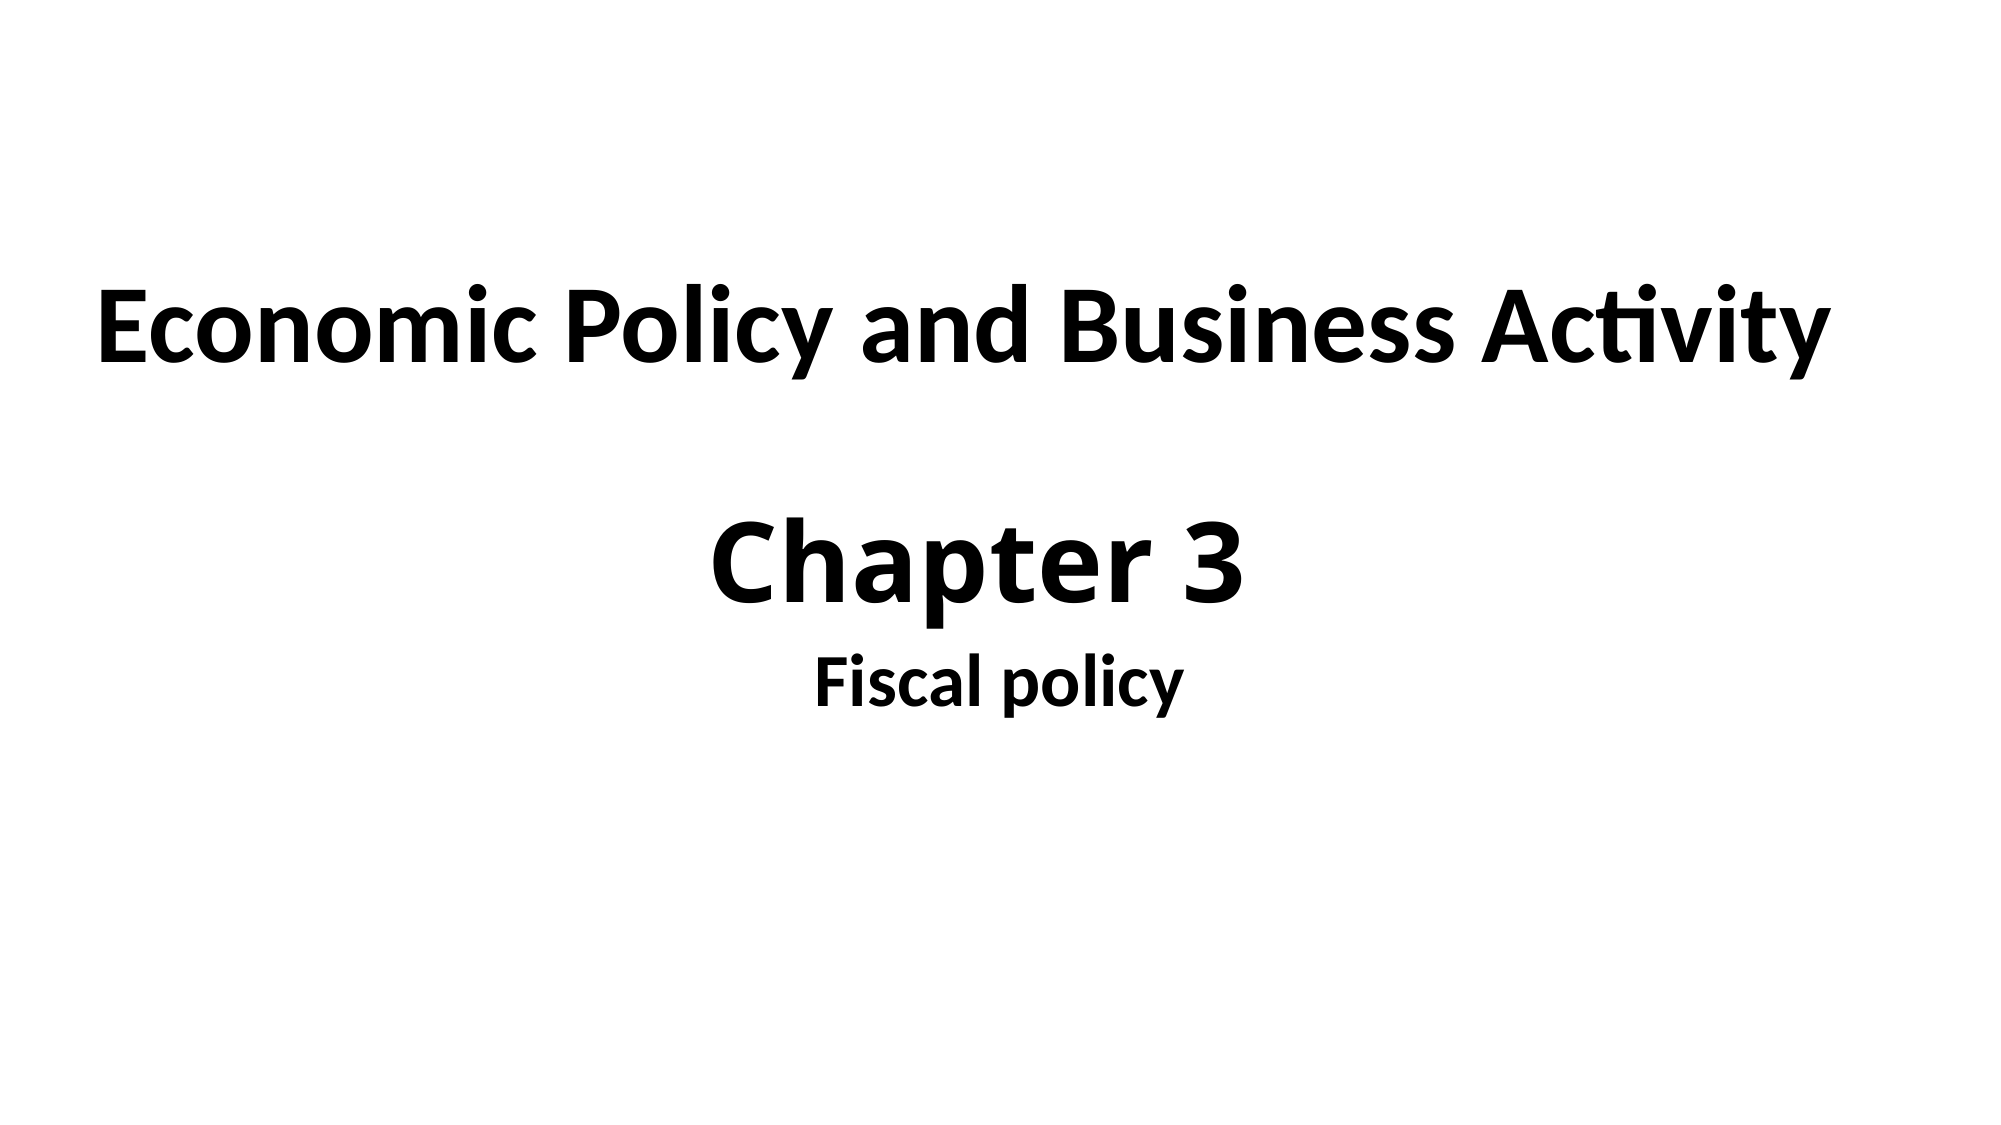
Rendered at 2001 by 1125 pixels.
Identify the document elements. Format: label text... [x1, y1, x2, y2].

subtitle Fiscal policy [249, 634, 1750, 907]
title Economic Policy and Business Activity Chapter 3 [77, 184, 1877, 635]
